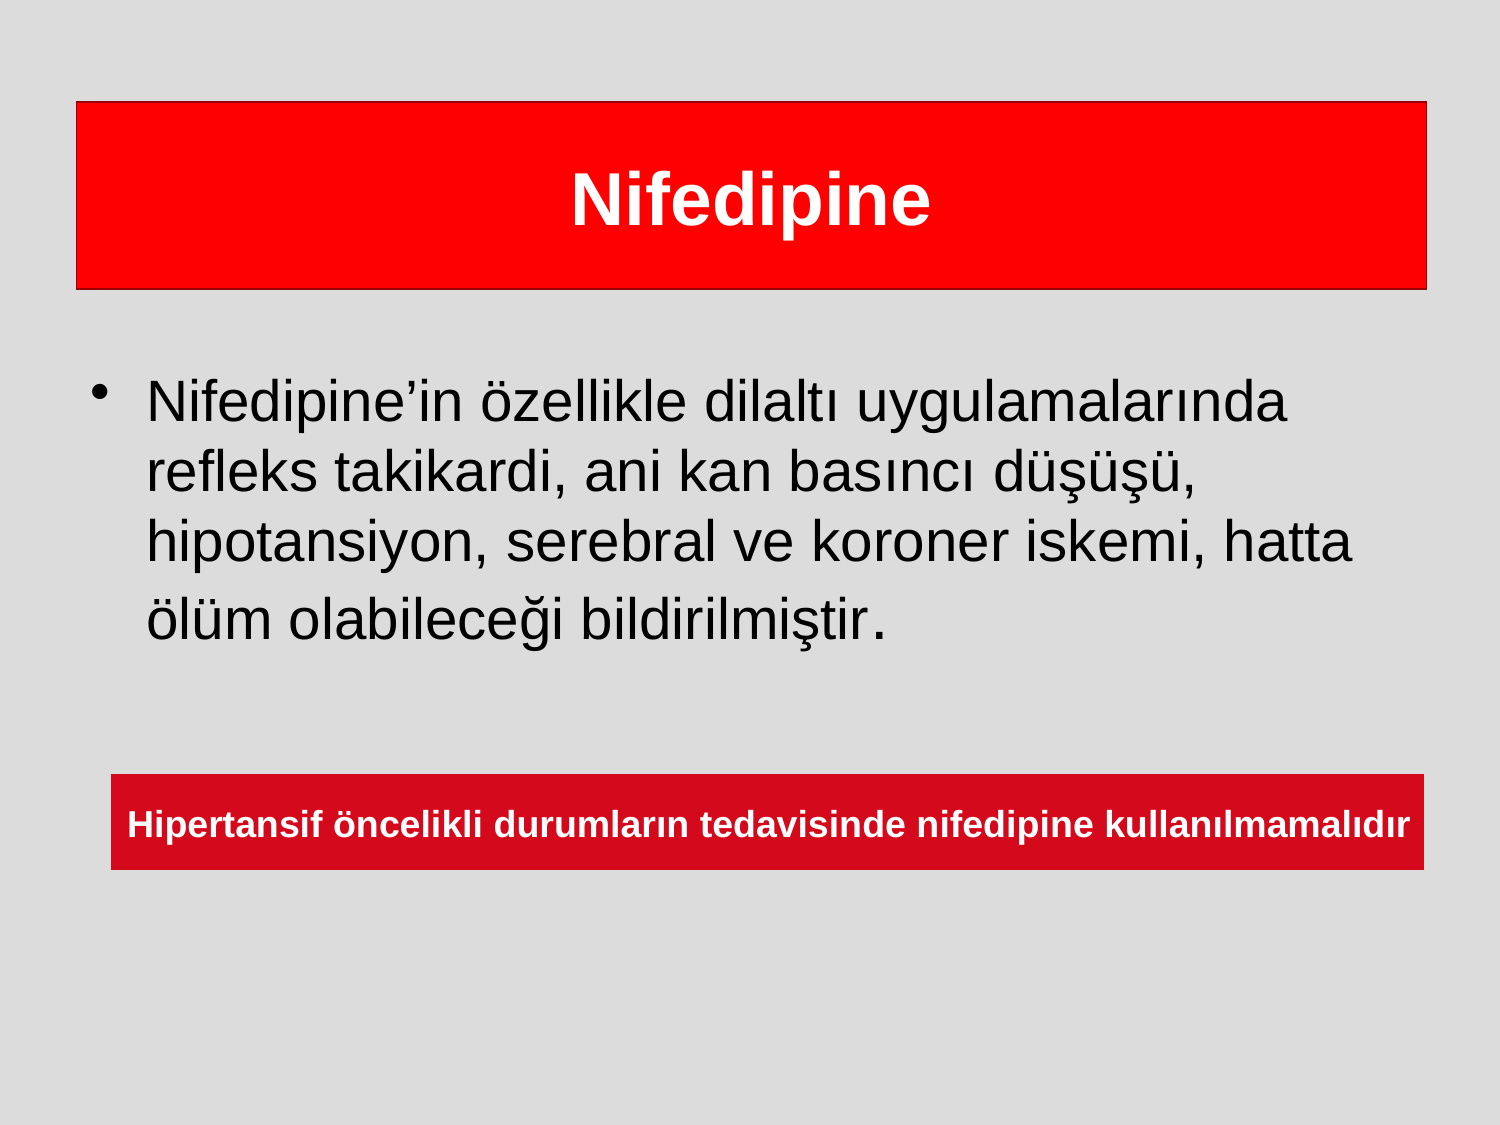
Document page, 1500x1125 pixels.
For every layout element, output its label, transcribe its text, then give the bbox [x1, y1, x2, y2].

text_box Hipertansif öncelikli durumların tedavisinde nifedipine kullanılmamalıdır [112, 774, 1424, 870]
title Nifedipine [76, 101, 1427, 290]
list Nifedipine’in özellikle dilaltı uygulamalarında refleks takikardi, ani kan basıncı düşüşü, hipotansiyon, serebral ve koroner iskemi, hatta ölüm olabileceği bildirilmiştir. [74, 262, 1426, 612]
